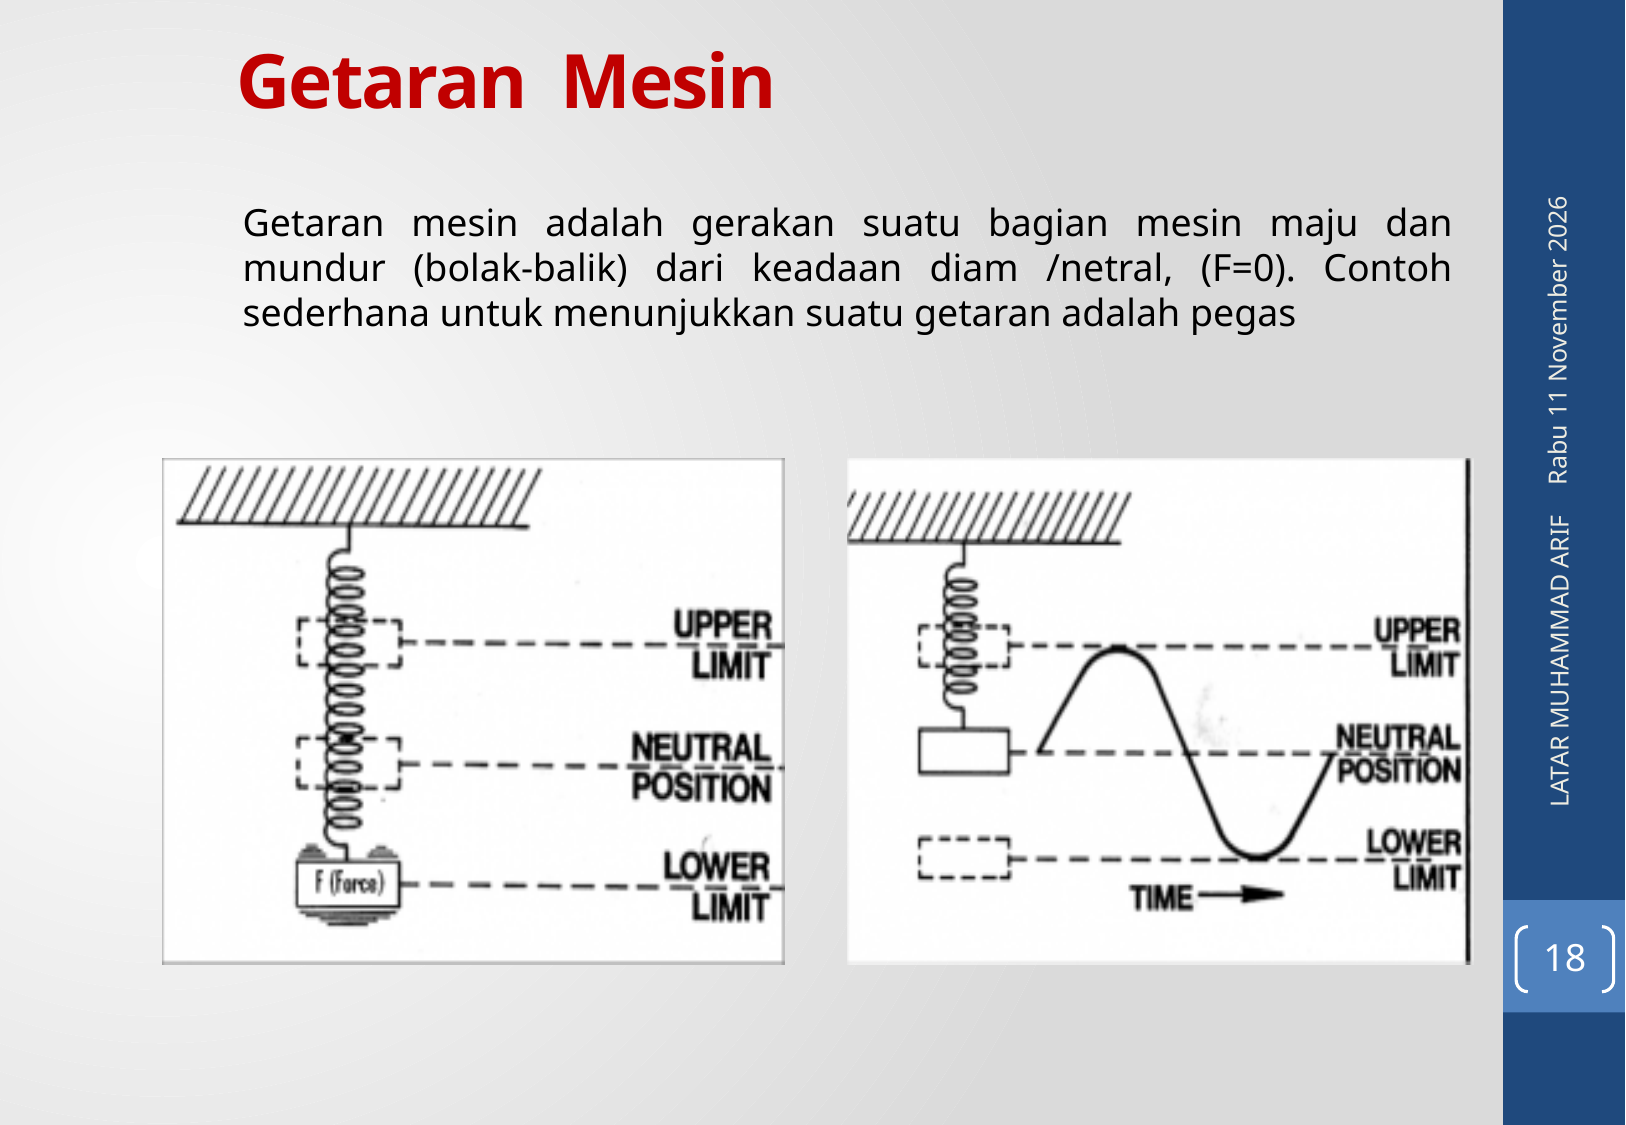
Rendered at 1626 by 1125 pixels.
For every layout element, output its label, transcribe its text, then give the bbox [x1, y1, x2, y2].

slide_number Senin, 09 Mei 2016 [1526, 100, 1592, 500]
picture [847, 458, 1475, 965]
slide_number 18 [1514, 925, 1616, 994]
picture [162, 458, 785, 965]
text_box Getaran mesin adalah gerakan suatu bagian mesin maju dan mundur (bolak-balik) dari keadaan diam /netral, (F=0). Contoh sederhana untuk menunjukkan suatu getaran adalah pegas [227, 191, 1469, 342]
footer LATAR MUHAMMAD ARIF [1526, 500, 1592, 889]
title Getaran Mesin [220, 29, 850, 128]
